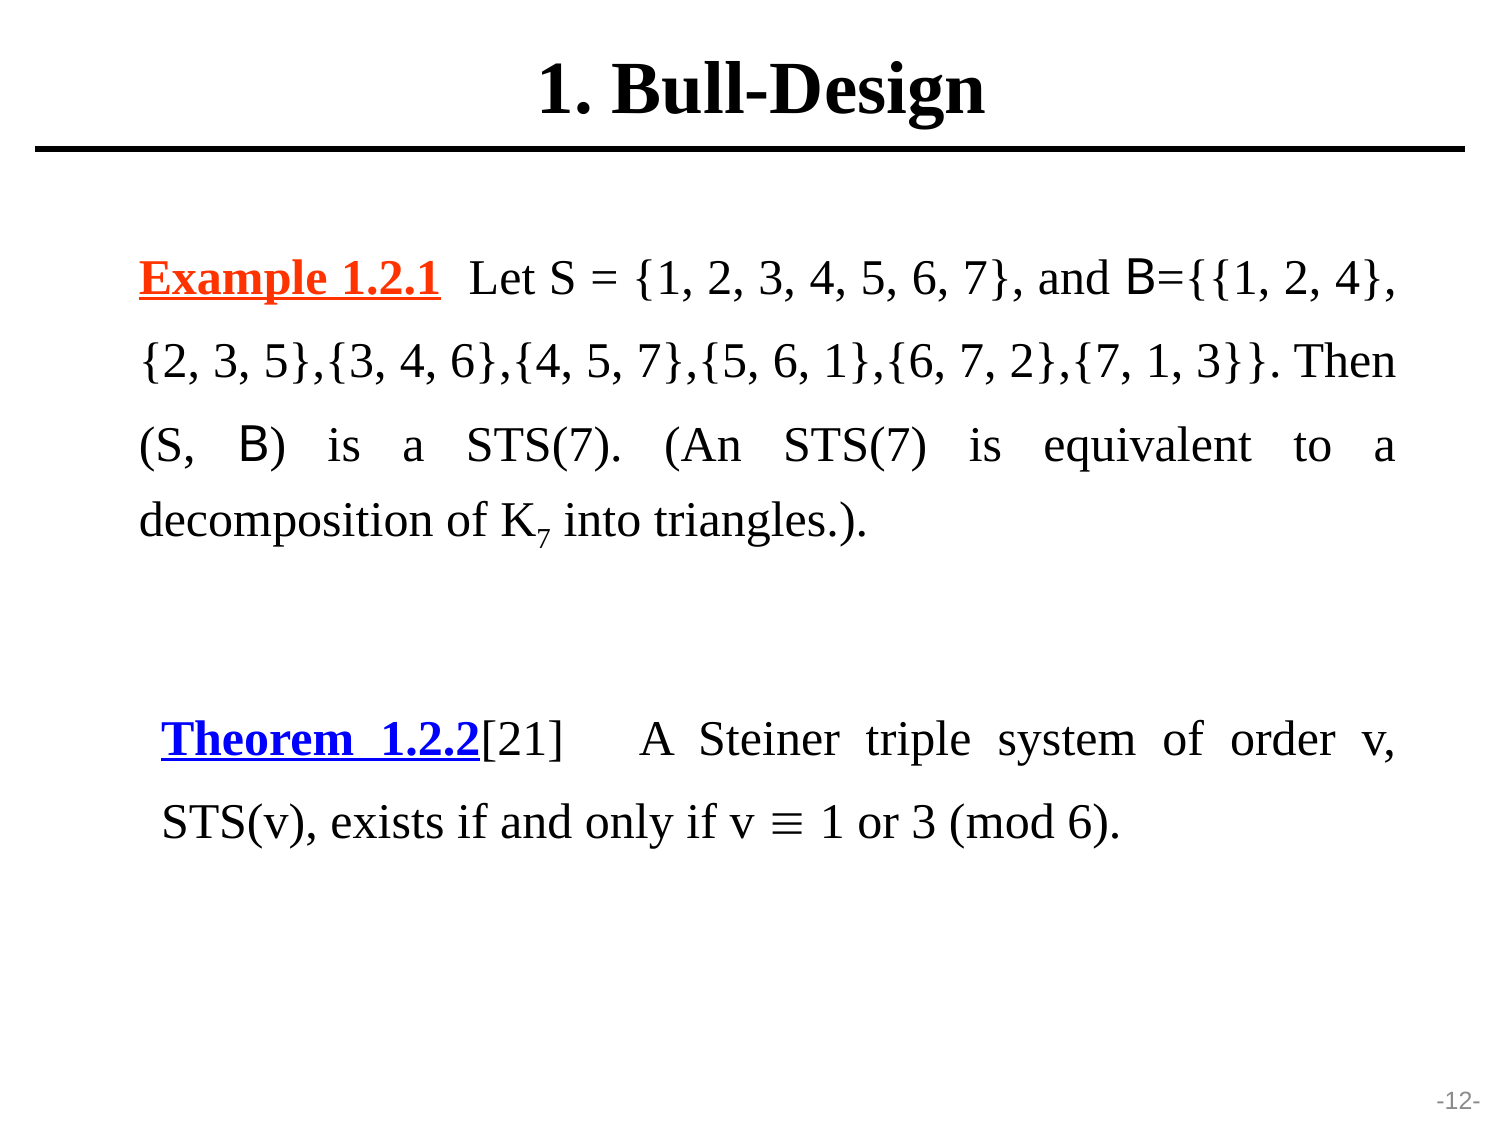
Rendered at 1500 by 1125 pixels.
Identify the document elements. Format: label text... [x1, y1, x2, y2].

text_box Example 1.2.1 Let S = {1, 2, 3, 4, 5, 6, 7}, and B={{1, 2, 4},{2, 3, 5},{3, 4, 6},{4, 5, 7},{5, 6, 1},{6, 7, 2},{7, 1, 3}}. Then (S, B) is a STS(7). (An STS(7) is equivalent to a decomposition of K7 into triangles.). [123, 213, 1412, 562]
slide_number -12- [1387, 1069, 1496, 1125]
text_box Theorem 1.2.2[21] A Steiner triple system of order v, STS(v), exists if and only if v  1 or 3 (mod 6). [146, 674, 1412, 856]
text_box 1. Bull-Design [112, 31, 1412, 136]
